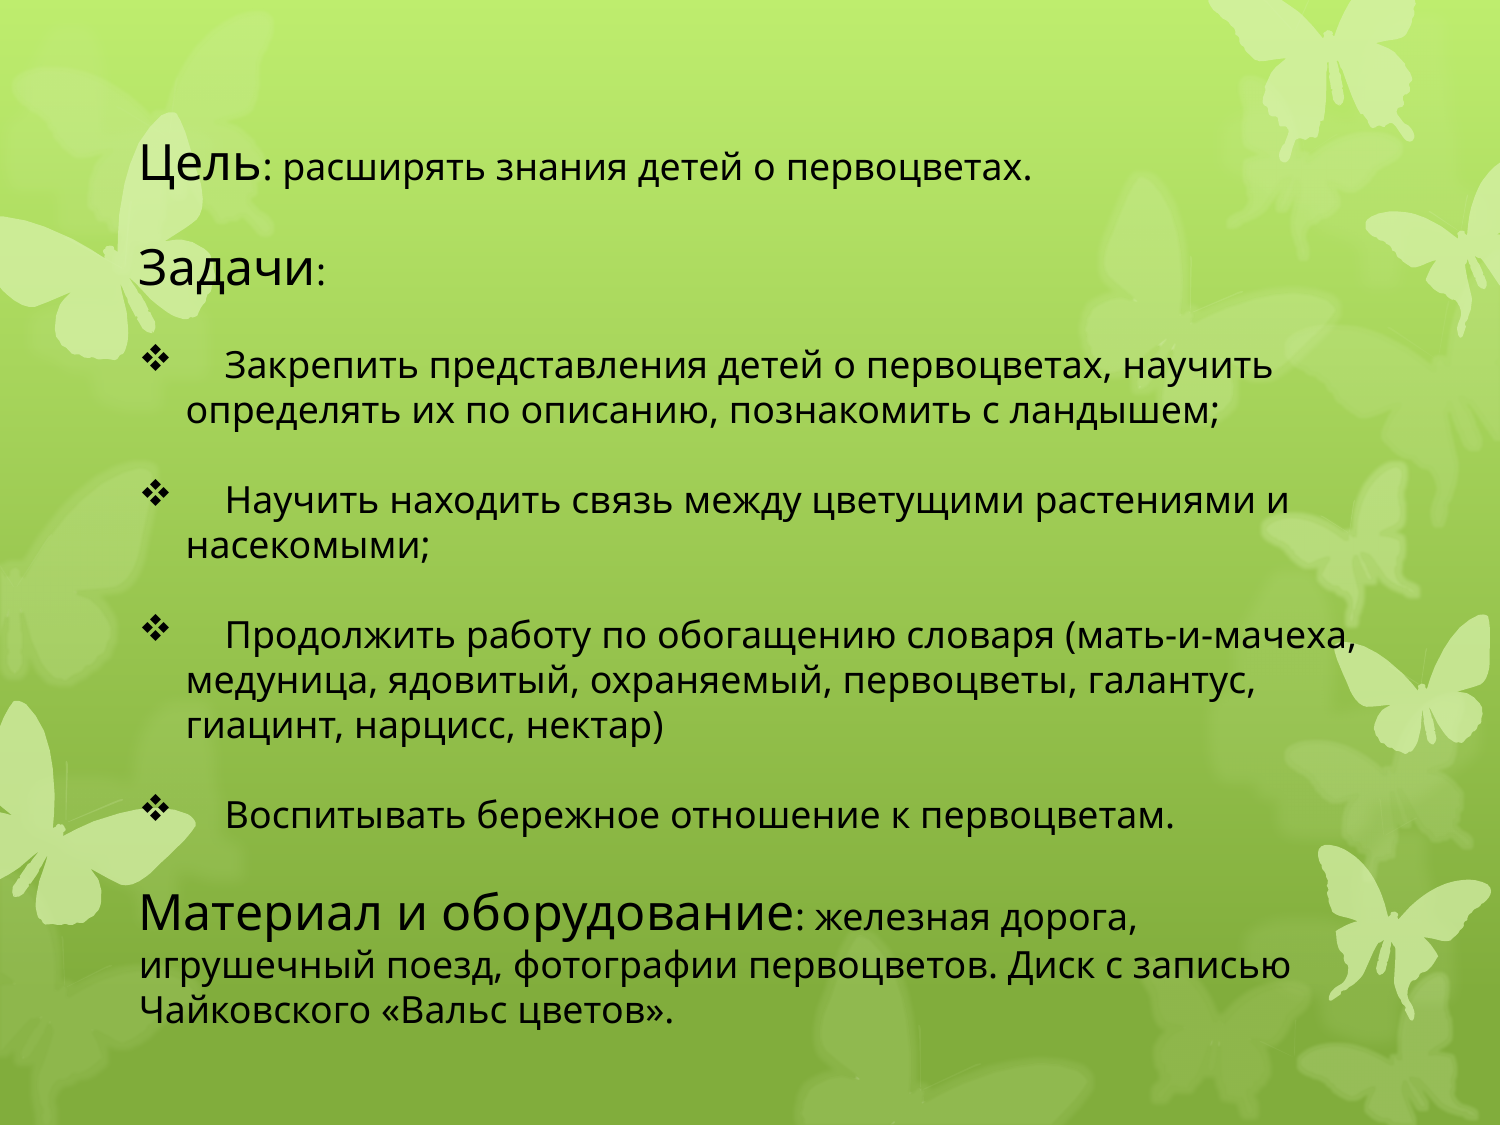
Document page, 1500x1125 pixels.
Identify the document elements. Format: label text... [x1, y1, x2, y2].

text_box Цель: расширять знания детей о первоцветах. Задачи: Закрепить представления детей о первоцветах, научить определять их по описанию, познакомить с ландышем; Научить находить связь между цветущими растениями и насекомыми; Продолжить работу по обогащению словаря (мать-и-мачеха, медуница, ядовитый, охраняемый, первоцветы, галантус, гиацинт, нарцисс, нектар) Воспитывать бережное отношение к первоцветам. Материал и оборудование: железная дорога, игрушечный поезд, фотографии первоцветов. Диск с записью Чайковского «Вальс цветов». [123, 123, 1388, 1083]
